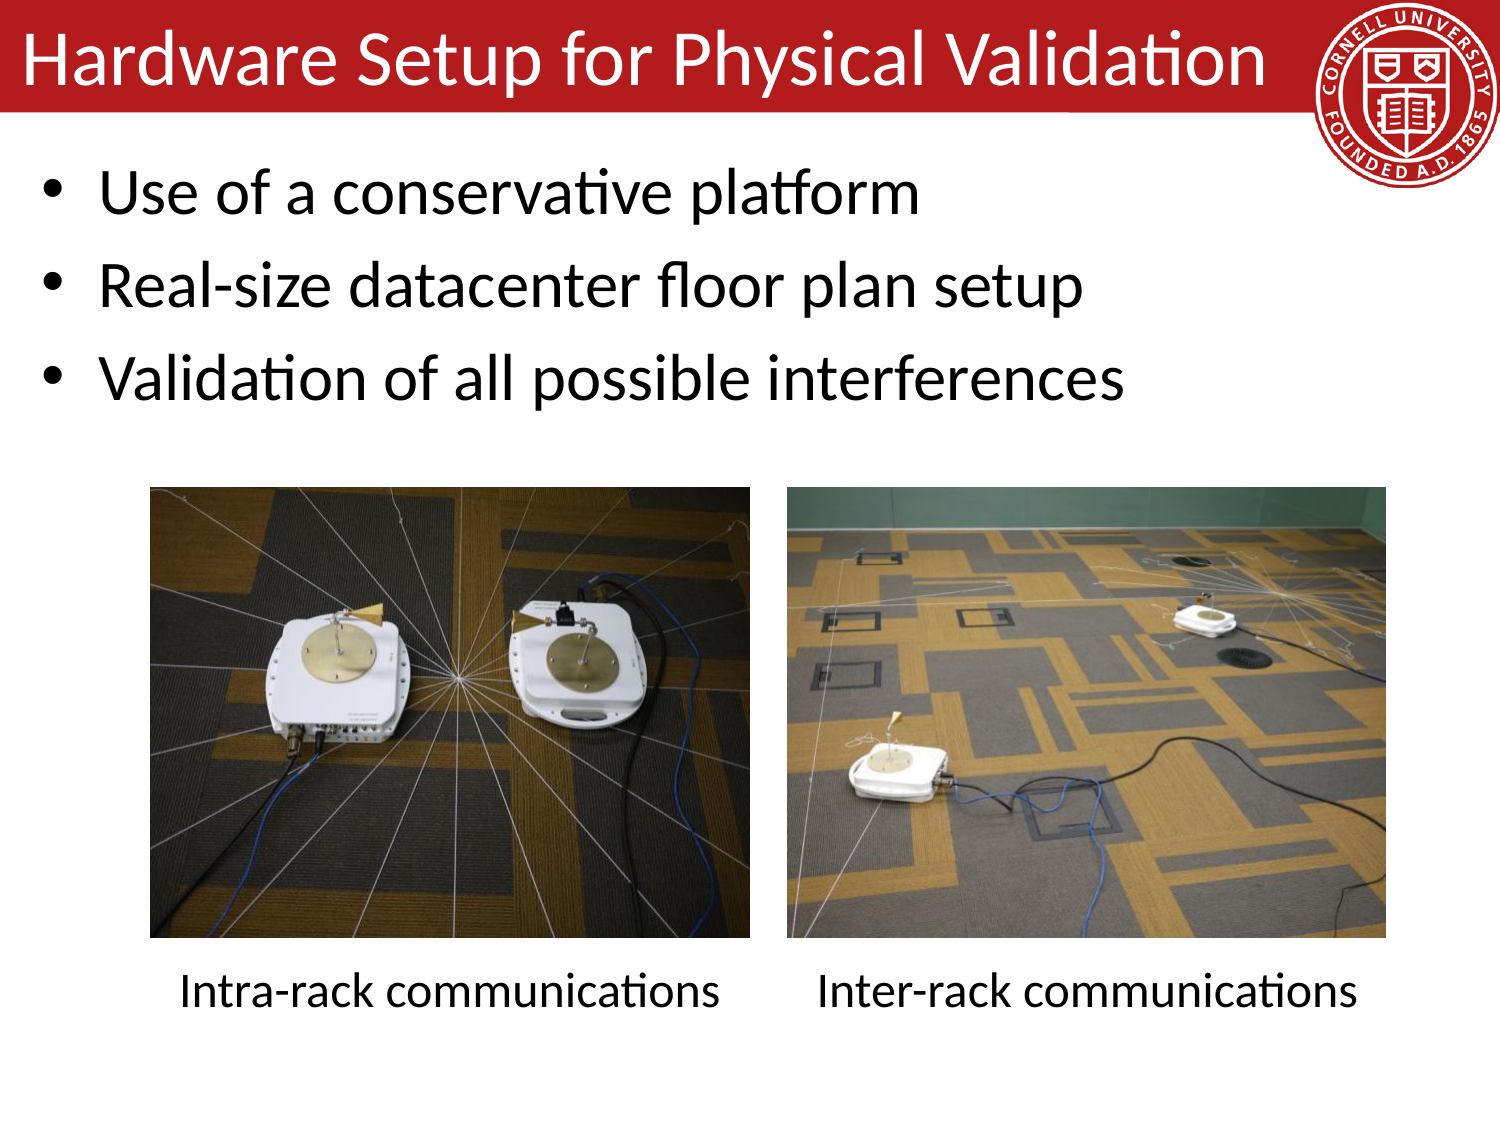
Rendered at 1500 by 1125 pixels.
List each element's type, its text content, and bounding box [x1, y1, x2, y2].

picture [1312, 0, 1500, 188]
text_box Inter-rack communications [787, 949, 1388, 1025]
picture [149, 487, 751, 938]
list Use of a conservative platform Real-size datacenter floor plan setup Validation of all possible interferences [26, 139, 1471, 1005]
text_box Intra-rack communications [149, 949, 750, 1025]
picture [787, 487, 1386, 938]
title Hardware Setup for Physical Validation [0, 0, 1292, 110]
